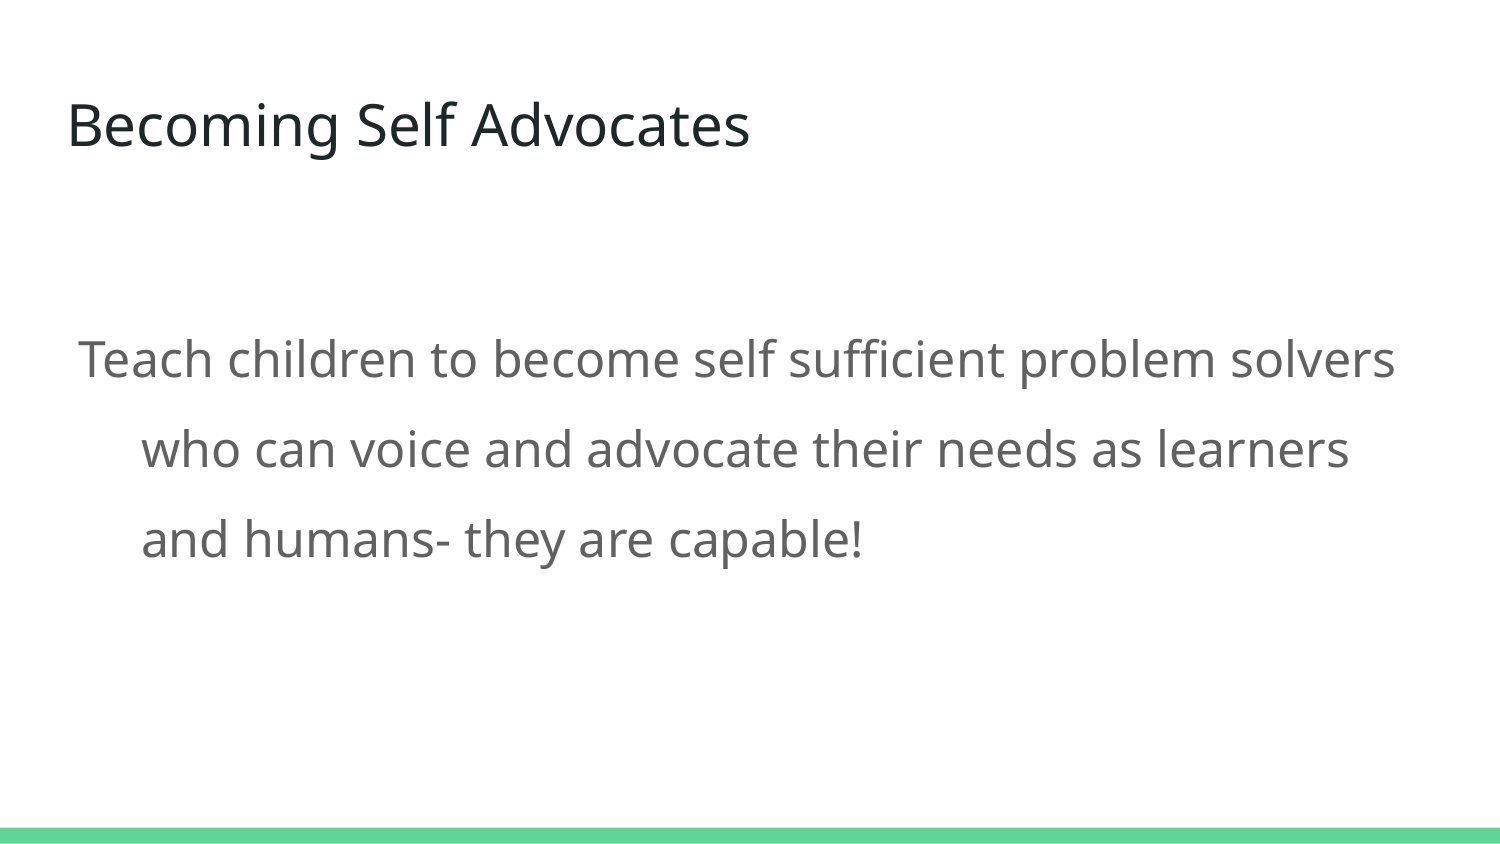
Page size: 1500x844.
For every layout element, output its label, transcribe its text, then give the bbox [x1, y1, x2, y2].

list Teach children to become self sufficient problem solvers who can voice and advocate their needs as learners and humans- they are capable! [51, 189, 1449, 750]
title Becoming Self Advocates [51, 72, 1449, 167]
